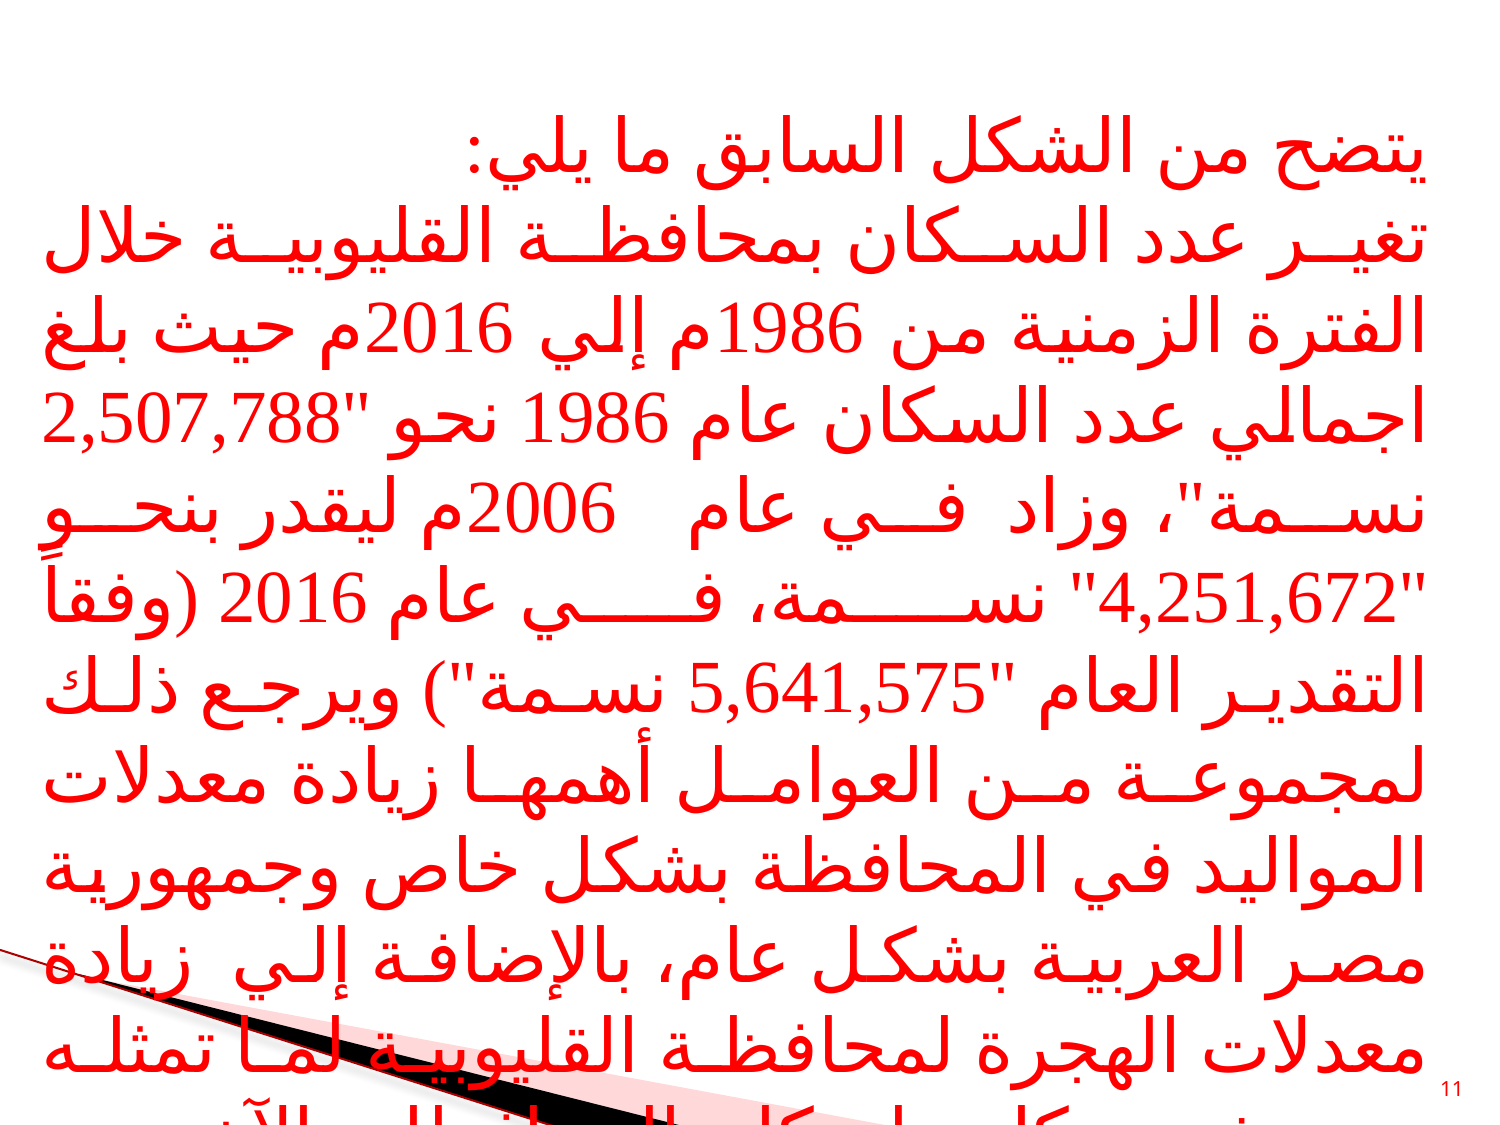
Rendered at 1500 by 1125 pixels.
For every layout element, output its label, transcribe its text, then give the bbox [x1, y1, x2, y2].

slide_number 11 [1445, 1051, 1479, 1112]
text_box يتضح من الشكل السابق ما يلي: تغير عدد السكان بمحافظة القليوبية خلال الفترة الزمنية من 1986م إلي 2016م حيث بلغ اجمالي عدد السكان عام 1986 نحو "2,507,788 نسمة"، وزاد في عام 2006م ليقدر بنحو "4,251,672" نسمة، في عام 2016 (وفقاً التقدير العام "5,641,575 نسمة") ويرجع ذلك لمجموعة من العوامل أهمها زيادة معدلات المواليد في المحافظة بشكل خاص وجمهورية مصر العربية بشكل عام، بالإضافة إلي زيادة معدلات الهجرة لمحافظة القليوبية لما تمثله من جذب سكاني لسكان المحافظات الآخري. [26, 90, 1445, 1125]
